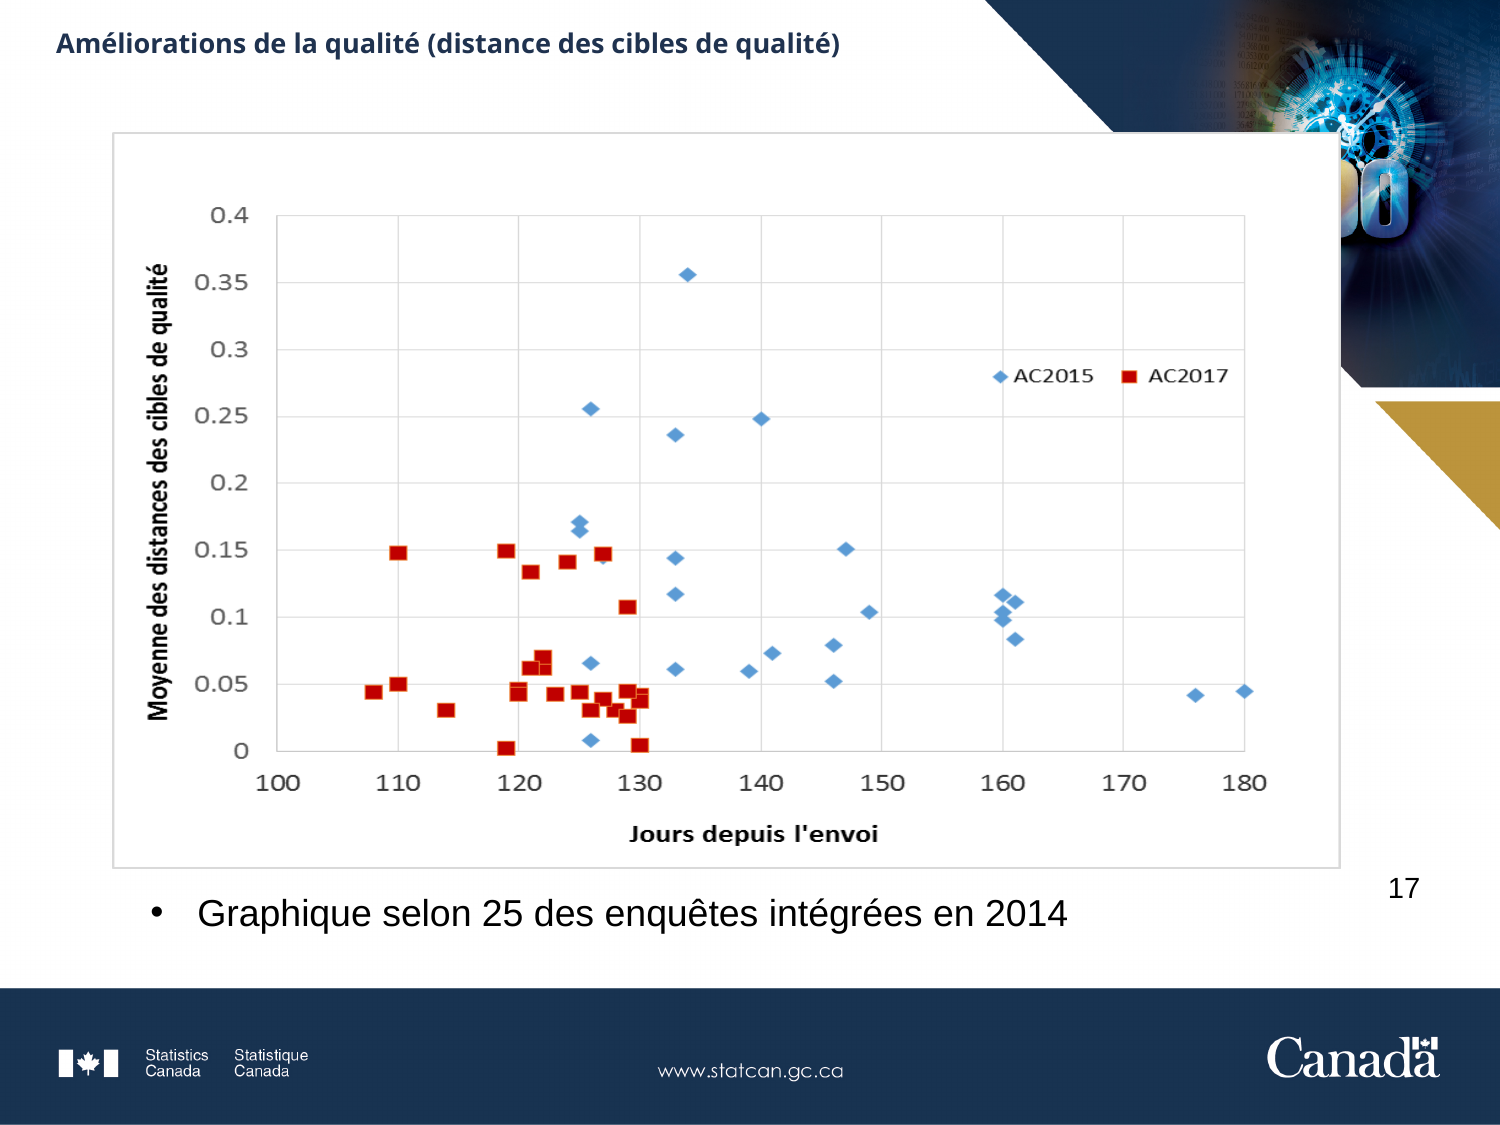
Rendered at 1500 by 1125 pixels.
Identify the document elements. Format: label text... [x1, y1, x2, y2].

text_box Graphique selon 25 des enquêtes intégrées en 2014 [135, 881, 1187, 942]
title Améliorations de la qualité (distance des cibles de qualité) [41, 19, 1058, 114]
slide_number 17 [1340, 862, 1436, 941]
picture [0, 0, 1500, 1125]
